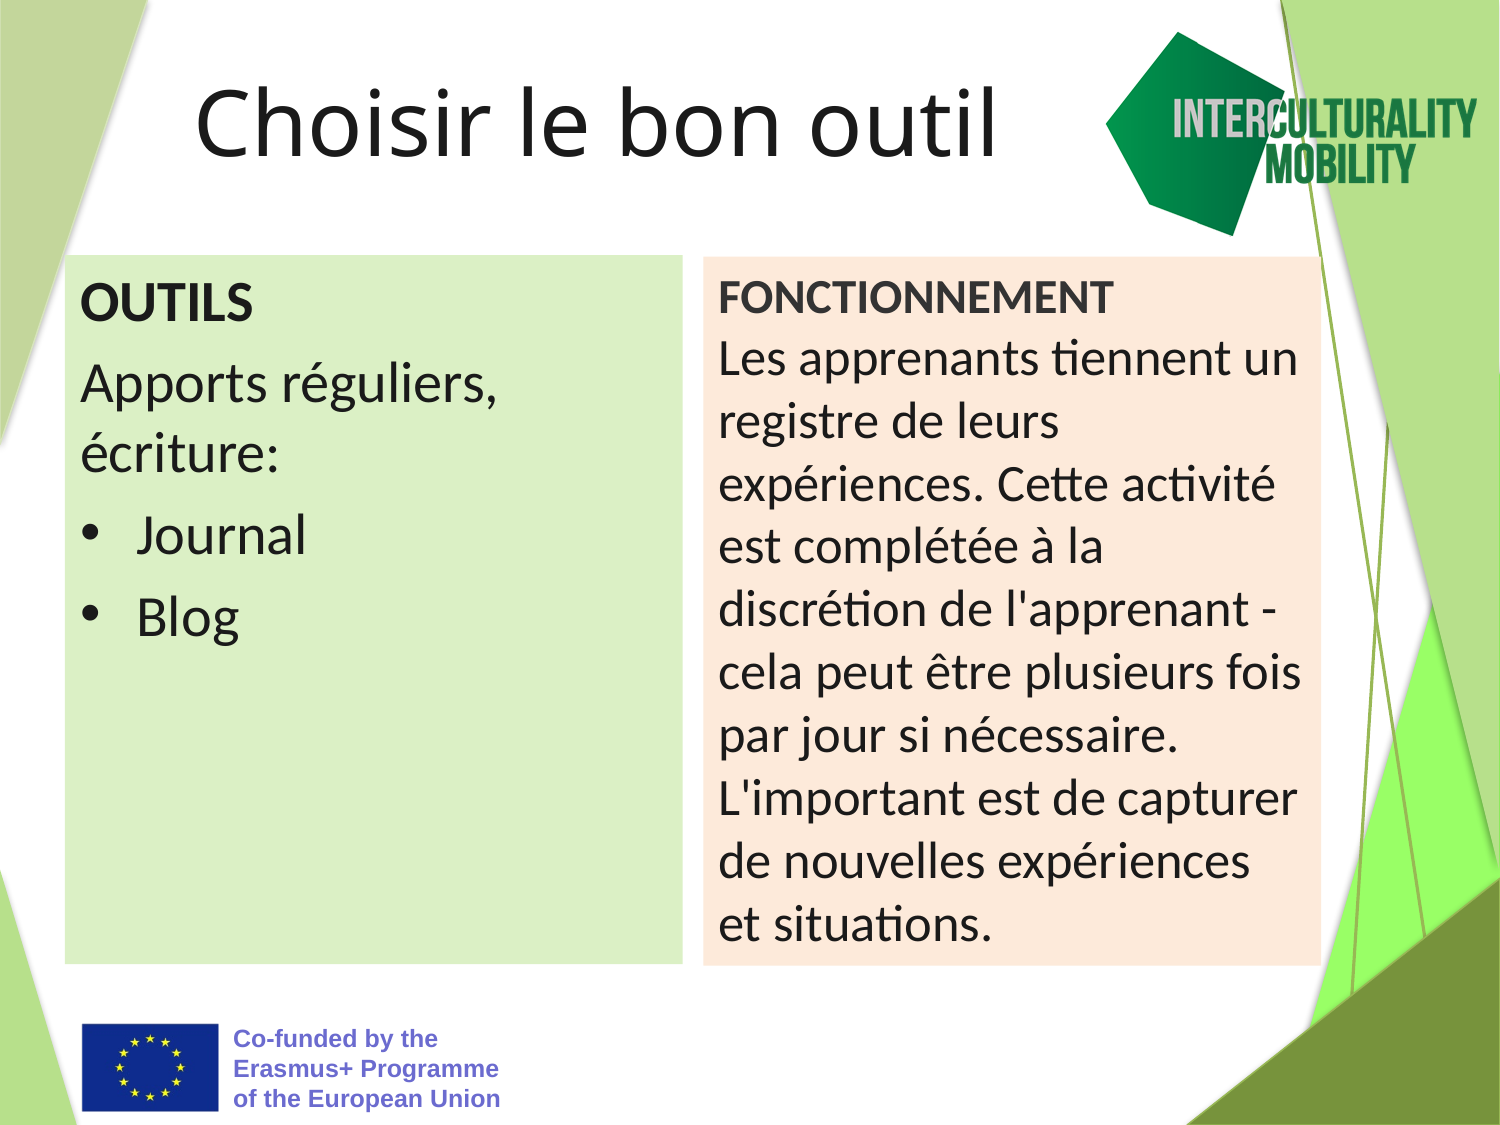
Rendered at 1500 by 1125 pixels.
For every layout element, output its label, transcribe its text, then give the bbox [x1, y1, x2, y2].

picture [238, 1032, 243, 1044]
text_box FONCTIONNEMENT Les apprenants tiennent un registre de leurs expériences. Cette activité est complétée à la discrétion de l'apprenant - cela peut être plusieurs fois par jour si nécessaire. L'important est de capturer de nouvelles expériences et situations. [703, 256, 1322, 966]
picture [53, 999, 243, 1125]
picture [1104, 30, 1477, 237]
title Choisir le bon outil [112, 26, 1083, 214]
list OUTILS Apports réguliers, écriture: Journal Blog [64, 255, 683, 965]
picture [238, 1096, 243, 1105]
